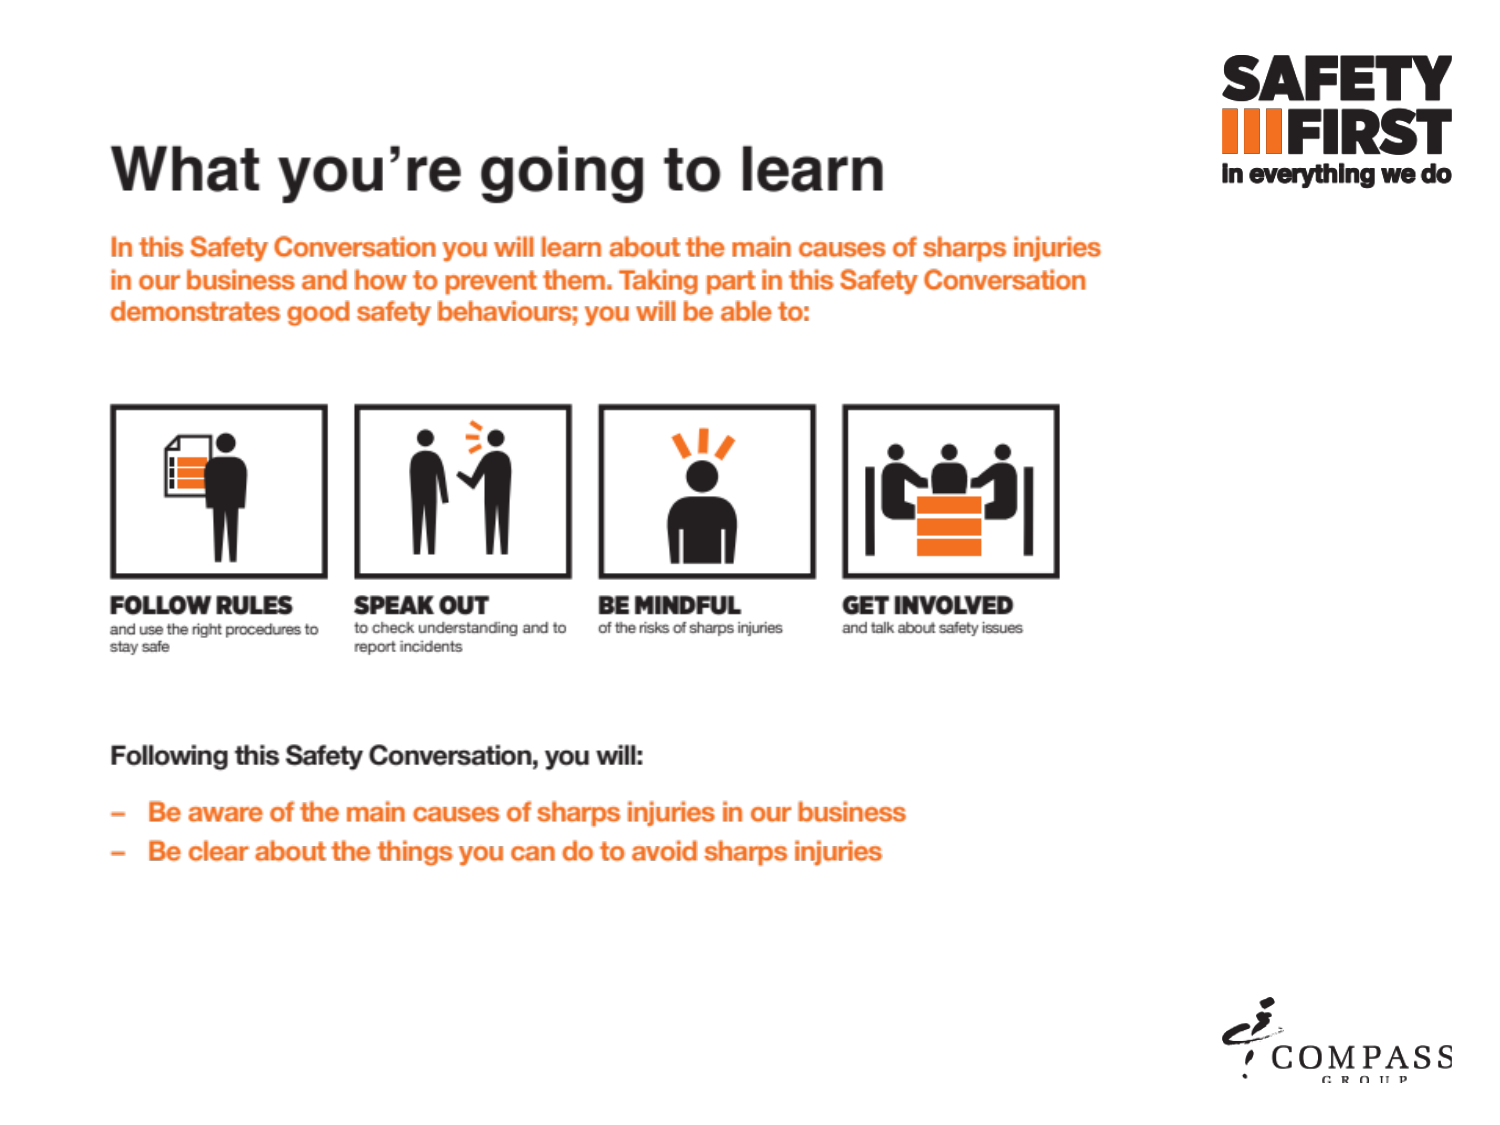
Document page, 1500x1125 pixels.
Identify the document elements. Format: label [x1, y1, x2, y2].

picture [45, 117, 1141, 1047]
picture [1222, 55, 1453, 1083]
